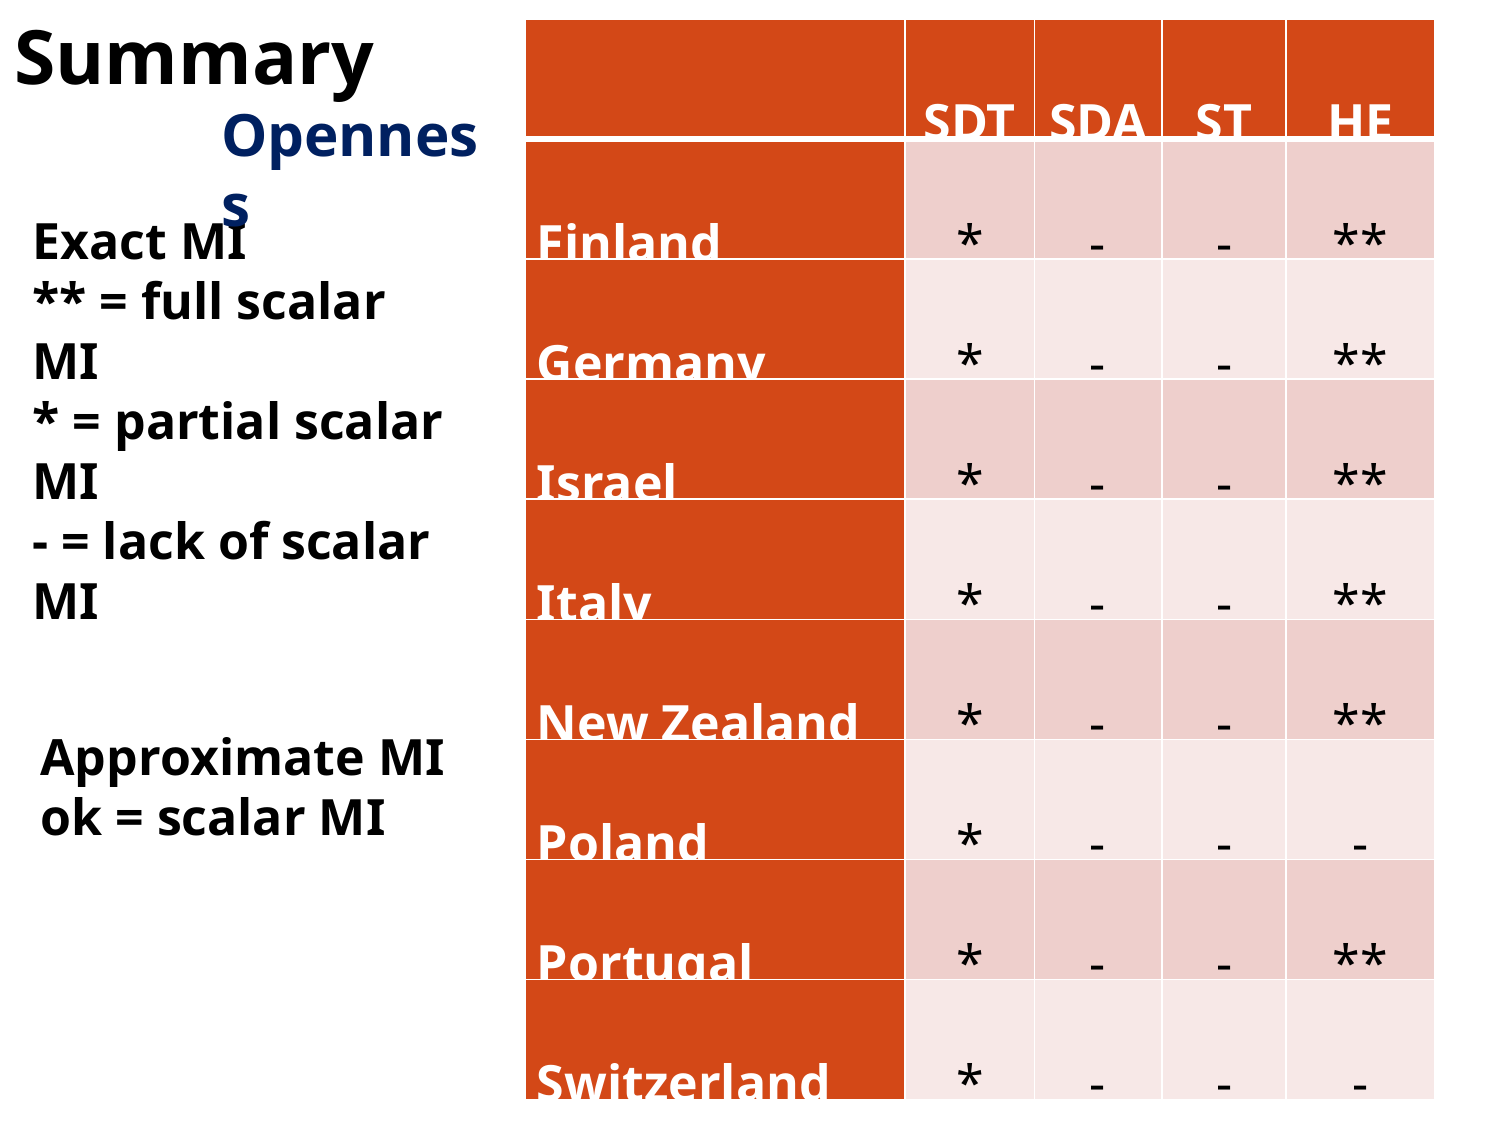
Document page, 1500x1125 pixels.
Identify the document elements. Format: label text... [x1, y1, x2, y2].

table_cell * [906, 380, 1034, 498]
table_cell ** [1287, 380, 1434, 498]
table_cell * [906, 980, 1034, 1099]
table_header ST [1163, 20, 1285, 136]
table_cell ** [1287, 142, 1434, 258]
table_cell - [1163, 380, 1285, 498]
table_cell Finland [526, 142, 904, 258]
table_cell * [906, 142, 1034, 258]
table_cell - [1163, 500, 1285, 619]
text_box Summary [0, 2, 461, 108]
table_cell - [1035, 380, 1161, 498]
table_cell - [1163, 740, 1285, 859]
table_cell - [1035, 860, 1161, 979]
table_header [526, 20, 904, 136]
text_box Openness [206, 90, 514, 246]
table_cell - [1035, 740, 1161, 859]
table_cell ** [1287, 500, 1434, 619]
table_cell * [906, 740, 1034, 859]
table_cell - [1287, 740, 1434, 859]
table_cell - [1035, 142, 1161, 258]
table_cell Italy [526, 500, 904, 619]
table_cell Israel [526, 380, 904, 498]
table_cell Poland [526, 740, 904, 859]
table_header SDA [1035, 20, 1161, 136]
table_cell - [1163, 142, 1285, 258]
table_cell * [906, 860, 1034, 979]
table_cell ** [1287, 620, 1434, 739]
table_cell New Zealand [526, 620, 904, 739]
table_cell * [906, 500, 1034, 619]
table_cell - [1287, 980, 1434, 1099]
table_cell - [1035, 620, 1161, 739]
table_cell ** [1287, 260, 1434, 378]
table_cell - [1163, 860, 1285, 979]
table_cell - [1035, 260, 1161, 378]
table_header HE [1287, 20, 1434, 136]
table_cell Switzerland [526, 980, 904, 1099]
table_cell * [906, 260, 1034, 378]
table_cell ** [1287, 860, 1434, 979]
table_cell - [1163, 980, 1285, 1099]
table_cell Portugal [526, 860, 904, 979]
table_cell * [906, 620, 1034, 739]
table_cell - [1163, 620, 1285, 739]
table_cell - [1035, 980, 1161, 1099]
table_cell - [1163, 260, 1285, 378]
text_box Approximate MI ok = scalar MI [25, 718, 488, 854]
text_box Exact MI ** = full scalar MI * = partial scalar MI - = lack of scalar MI [17, 202, 479, 637]
table_cell - [1035, 500, 1161, 619]
table_header SDT [906, 20, 1034, 136]
table_cell Germany [526, 260, 904, 378]
